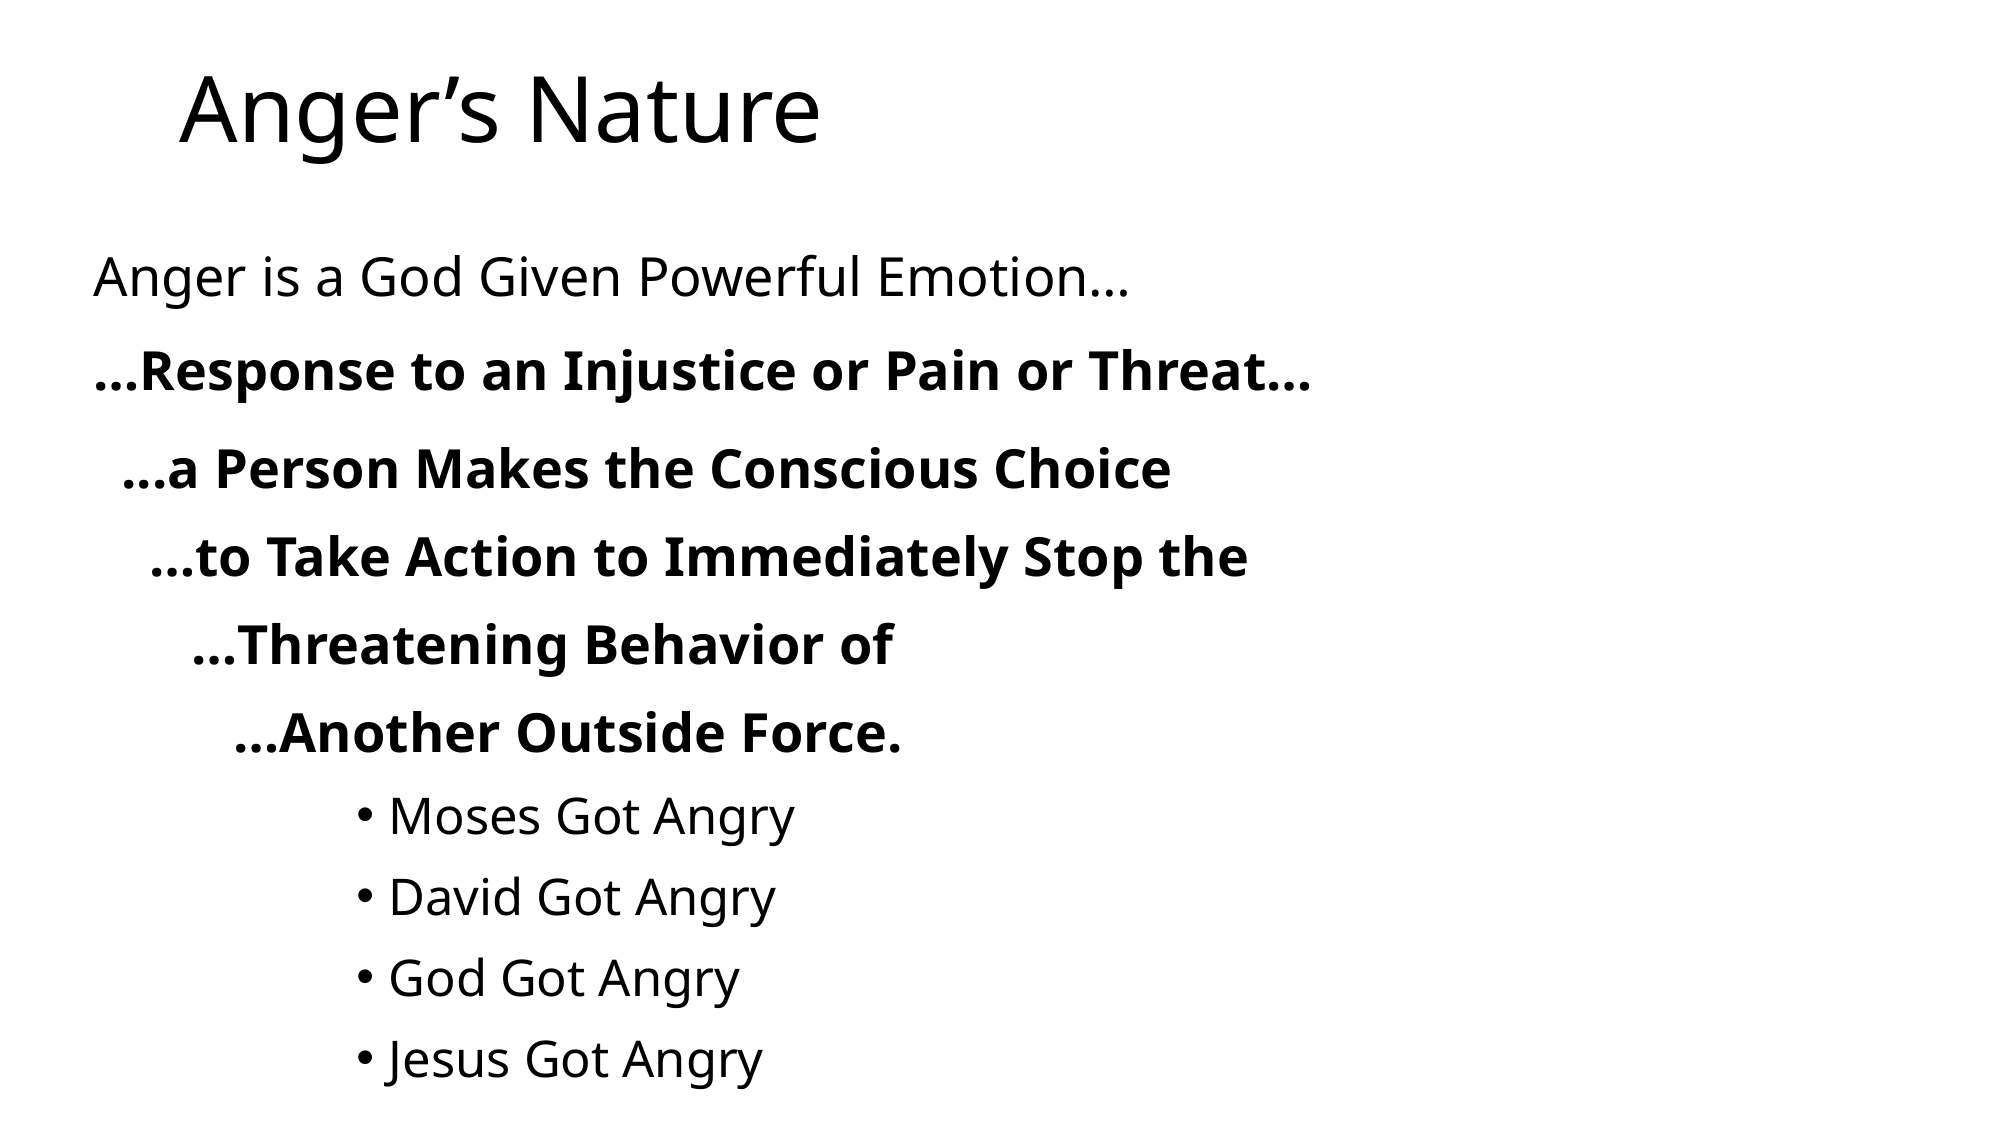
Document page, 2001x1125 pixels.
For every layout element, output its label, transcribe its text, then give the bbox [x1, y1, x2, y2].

title Anger’s Nature [164, 35, 884, 190]
list Anger is a God Given Powerful Emotion… …Response to an Injustice or Pain or Threat… ...a Person Makes the Conscious Choice …to Take Action to Immediately Stop the …Threatening Behavior of …Another Outside Force. Moses Got Angry David Got Angry God Got Angry Jesus Got Angry [78, 221, 1544, 1103]
